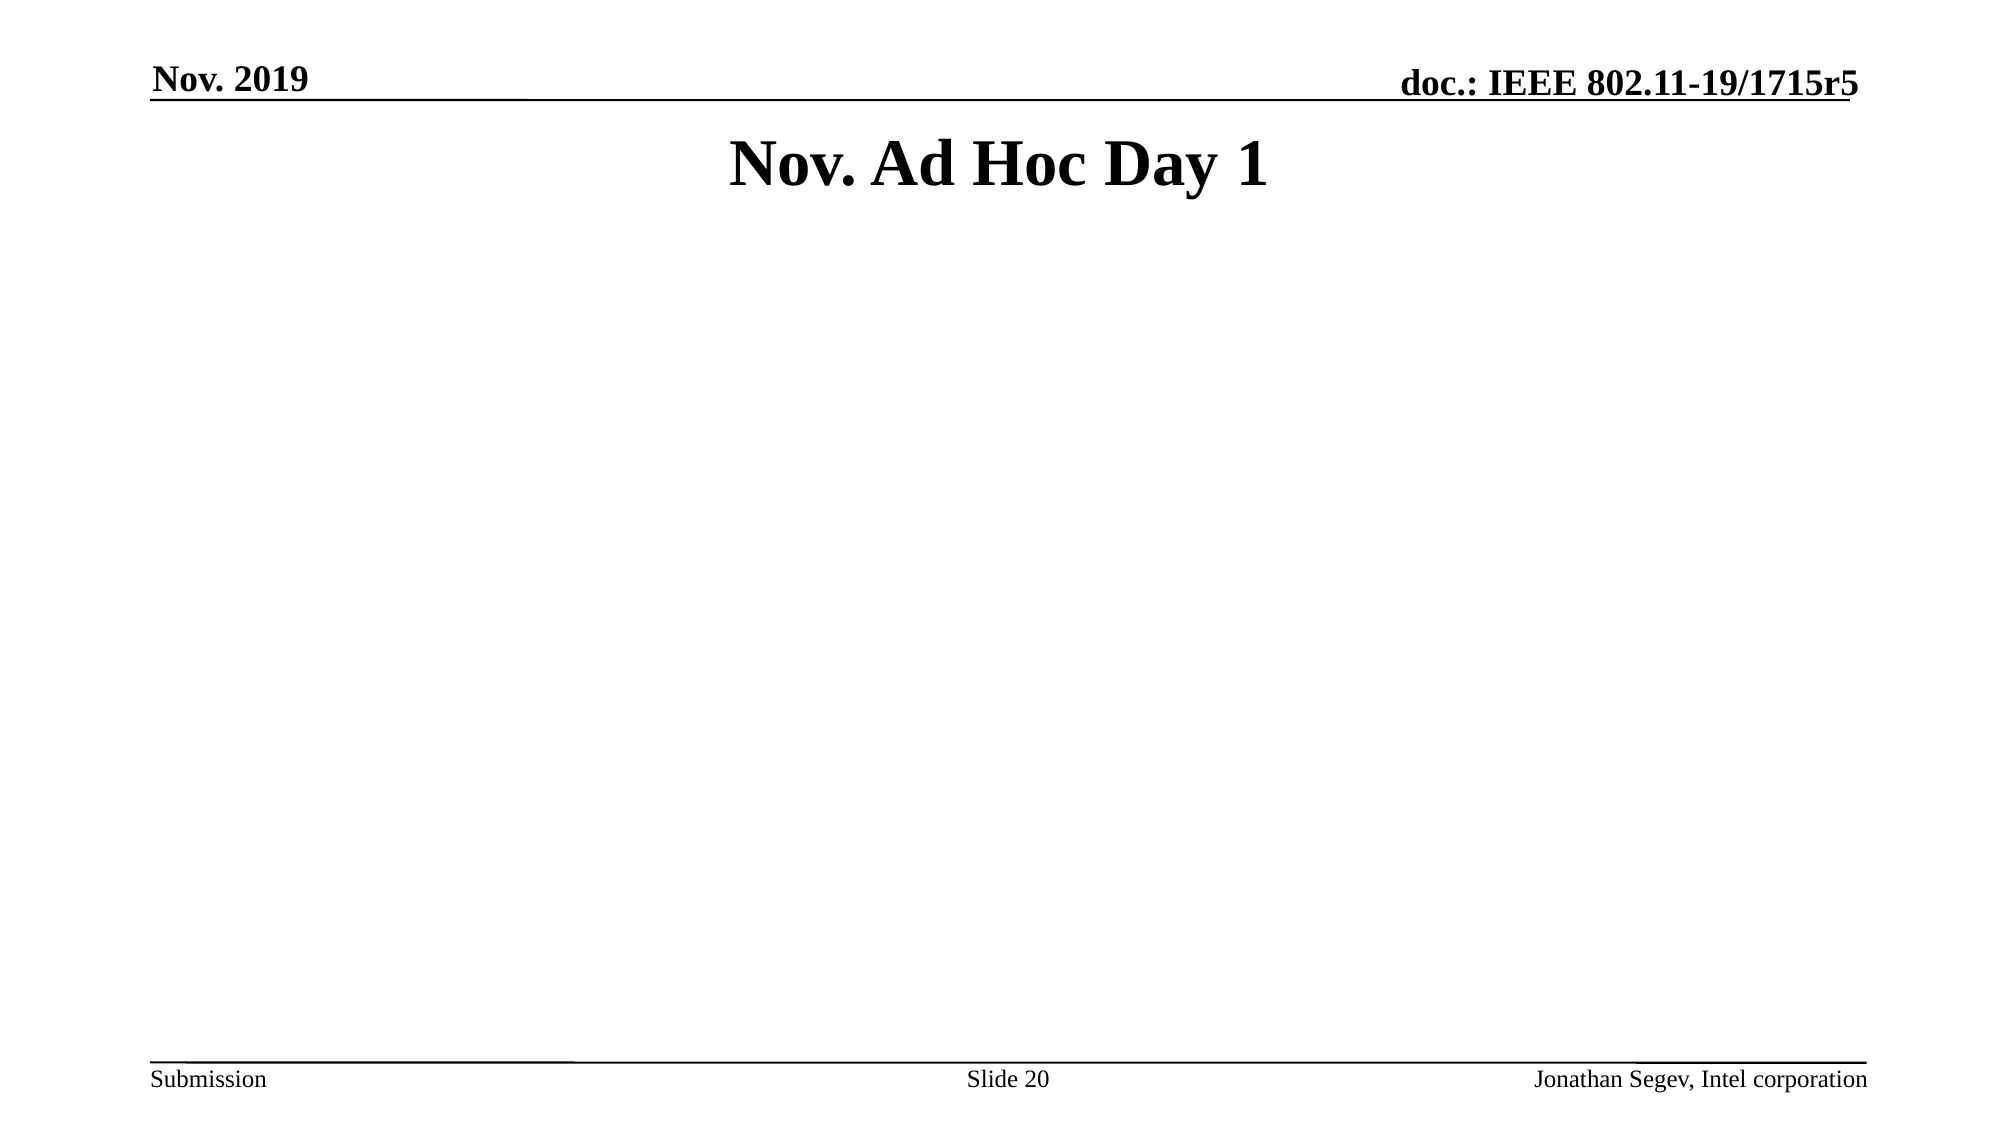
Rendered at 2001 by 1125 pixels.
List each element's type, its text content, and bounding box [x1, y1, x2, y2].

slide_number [152, 54, 563, 100]
title Nov. Ad Hoc Day 1 [149, 112, 1850, 205]
footer Jonathan Segev, Intel corporation [1171, 1061, 1869, 1093]
slide_number Slide 20 [950, 1061, 1067, 1123]
